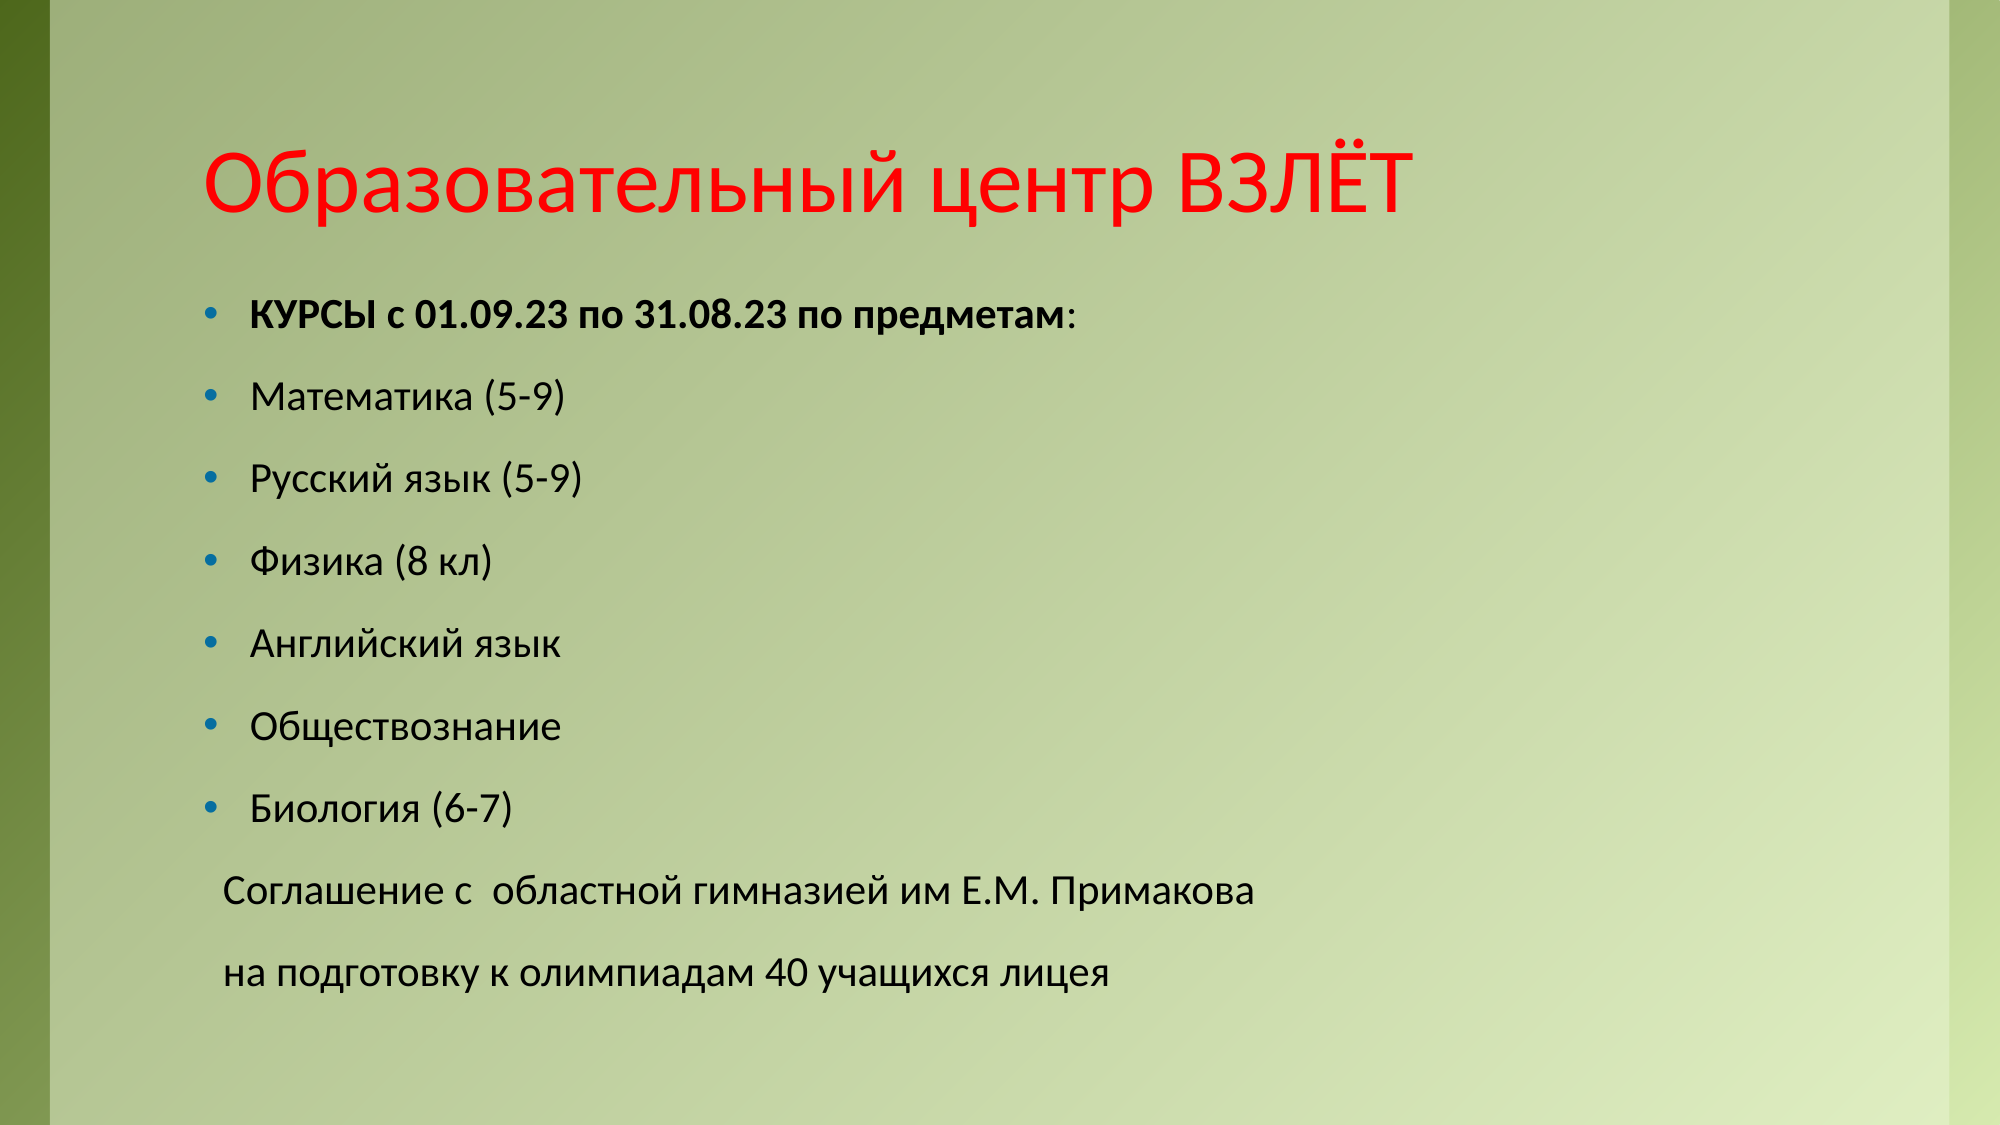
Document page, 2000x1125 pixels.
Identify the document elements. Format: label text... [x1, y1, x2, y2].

list КУРСЫ с 01.09.23 по 31.08.23 по предметам: Математика (5-9) Русский язык (5-9) Физика (8 кл) Английский язык Обществознание Биология (6-7) Соглашение с областной гимназией им Е.М. Примакова на подготовку к олимпиадам 40 учащихся лицея [183, 279, 1850, 1013]
title Образовательный центр ВЗЛЁТ [183, 12, 1850, 242]
